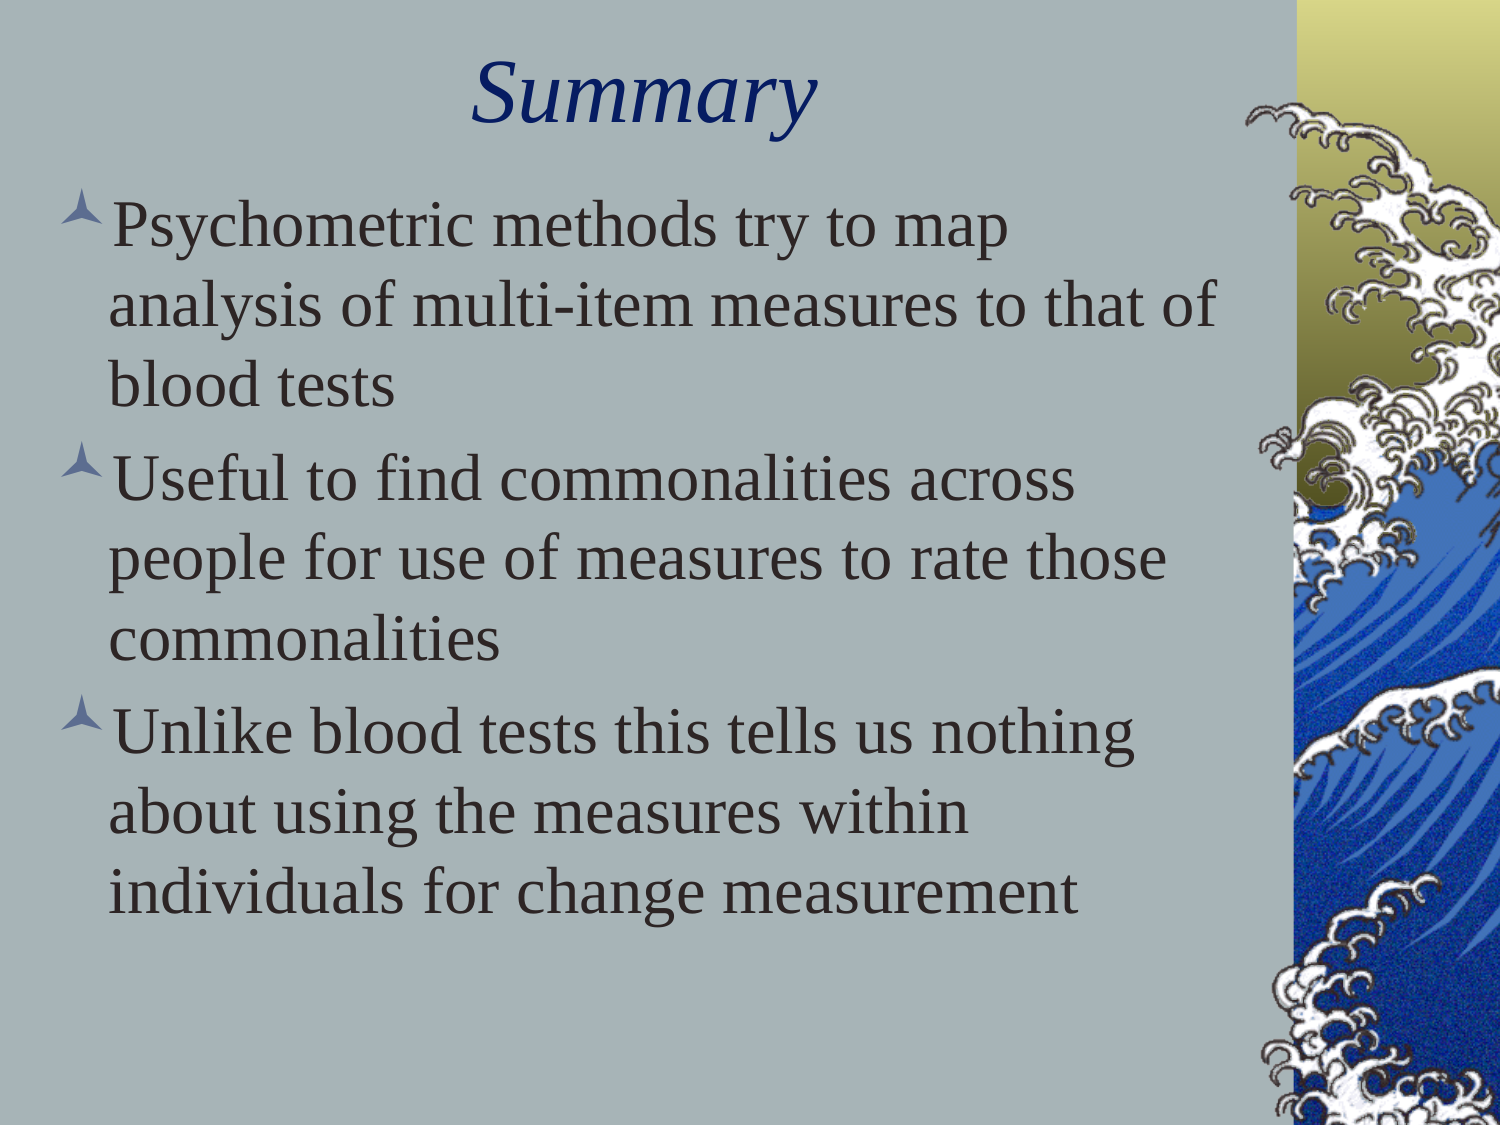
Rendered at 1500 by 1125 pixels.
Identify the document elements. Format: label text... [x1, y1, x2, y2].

title Summary [39, 22, 1252, 150]
picture [1217, 76, 1500, 1125]
list Psychometric methods try to map analysis of multi-item measures to that of blood tests Useful to find commonalities across people for use of measures to rate those commonalities Unlike blood tests this tells us nothing about using the measures within individuals for change measurement [37, 172, 1250, 1000]
